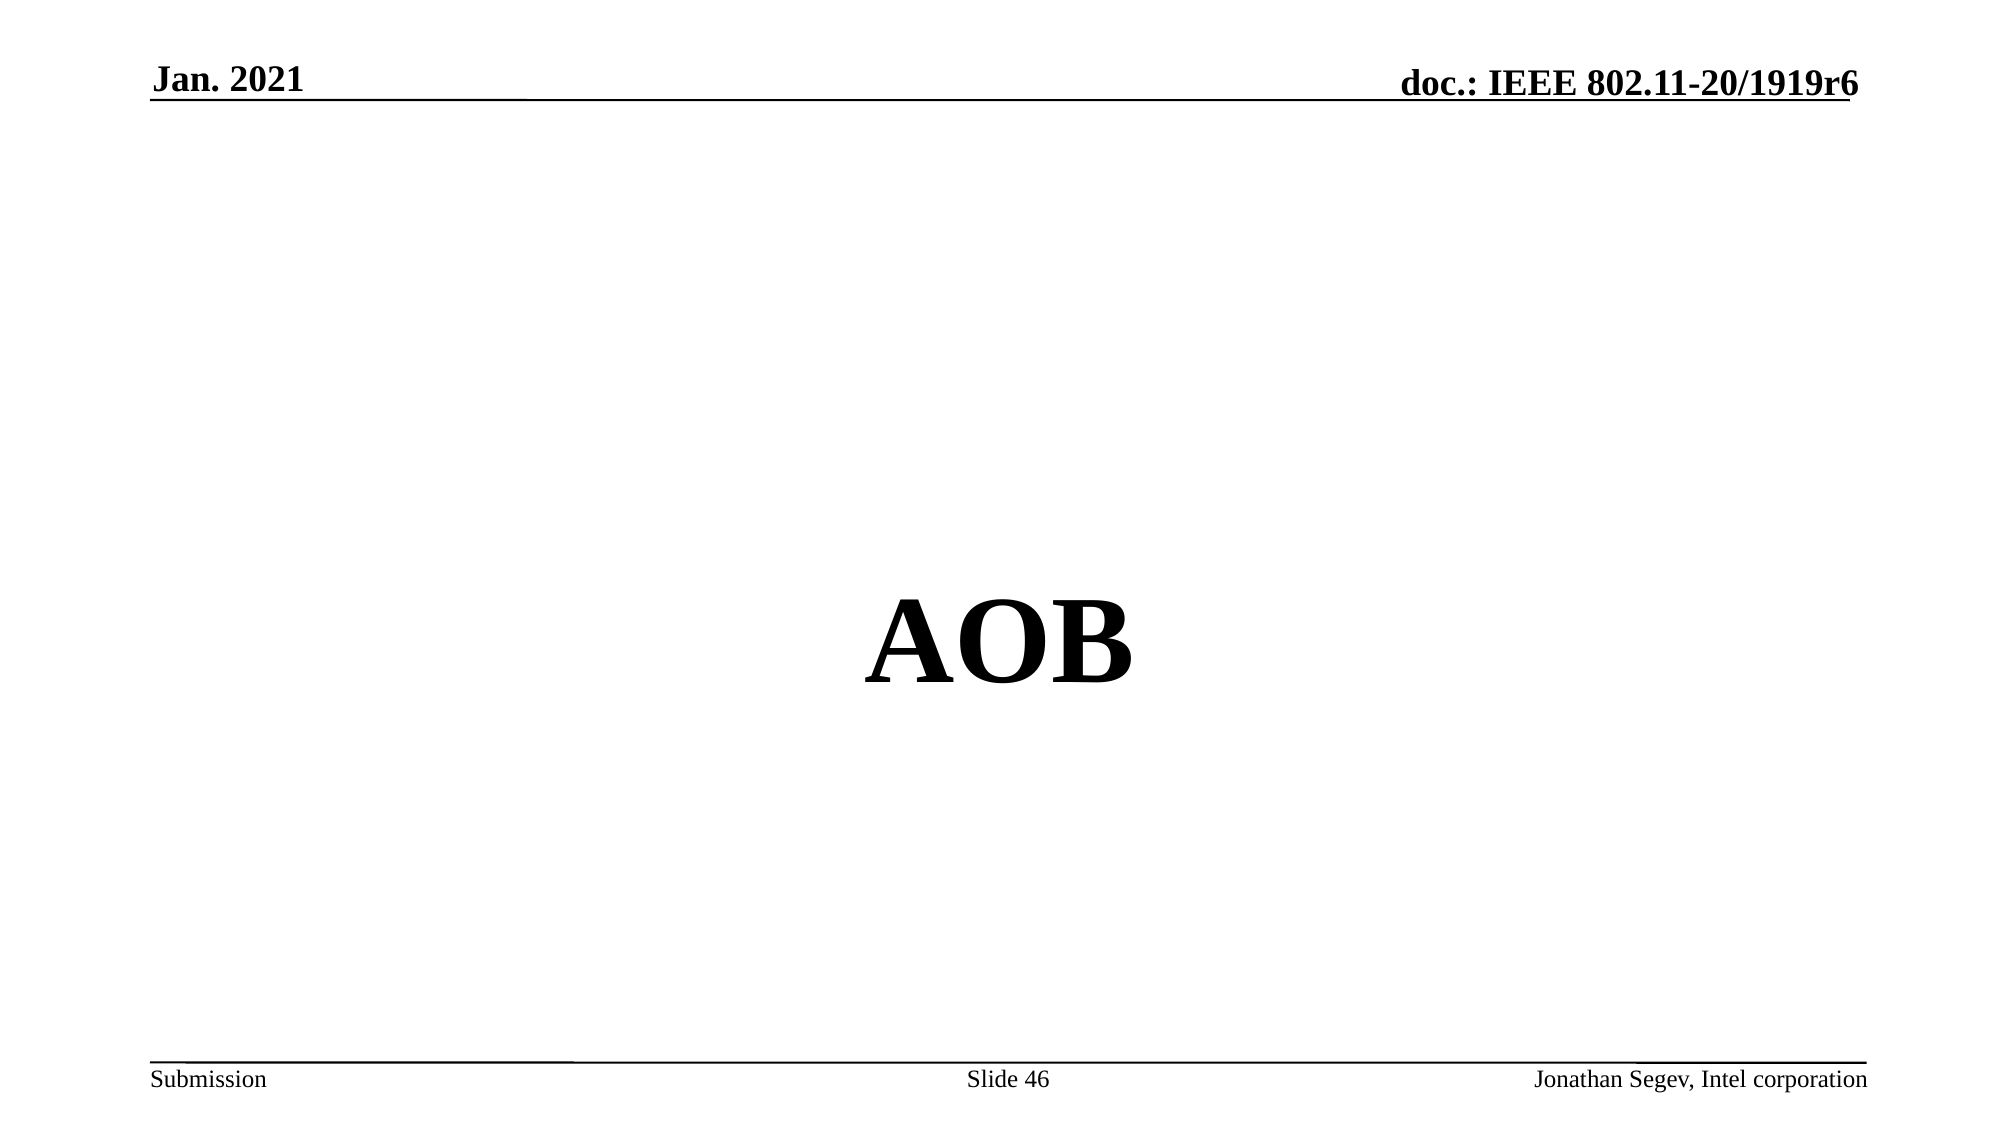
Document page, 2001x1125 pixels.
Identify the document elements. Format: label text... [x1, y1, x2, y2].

slide_number Slide 46 [950, 1061, 1067, 1123]
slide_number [152, 54, 563, 100]
footer Jonathan Segev, Intel corporation [1171, 1061, 1869, 1093]
list AOB [149, 324, 1850, 1000]
